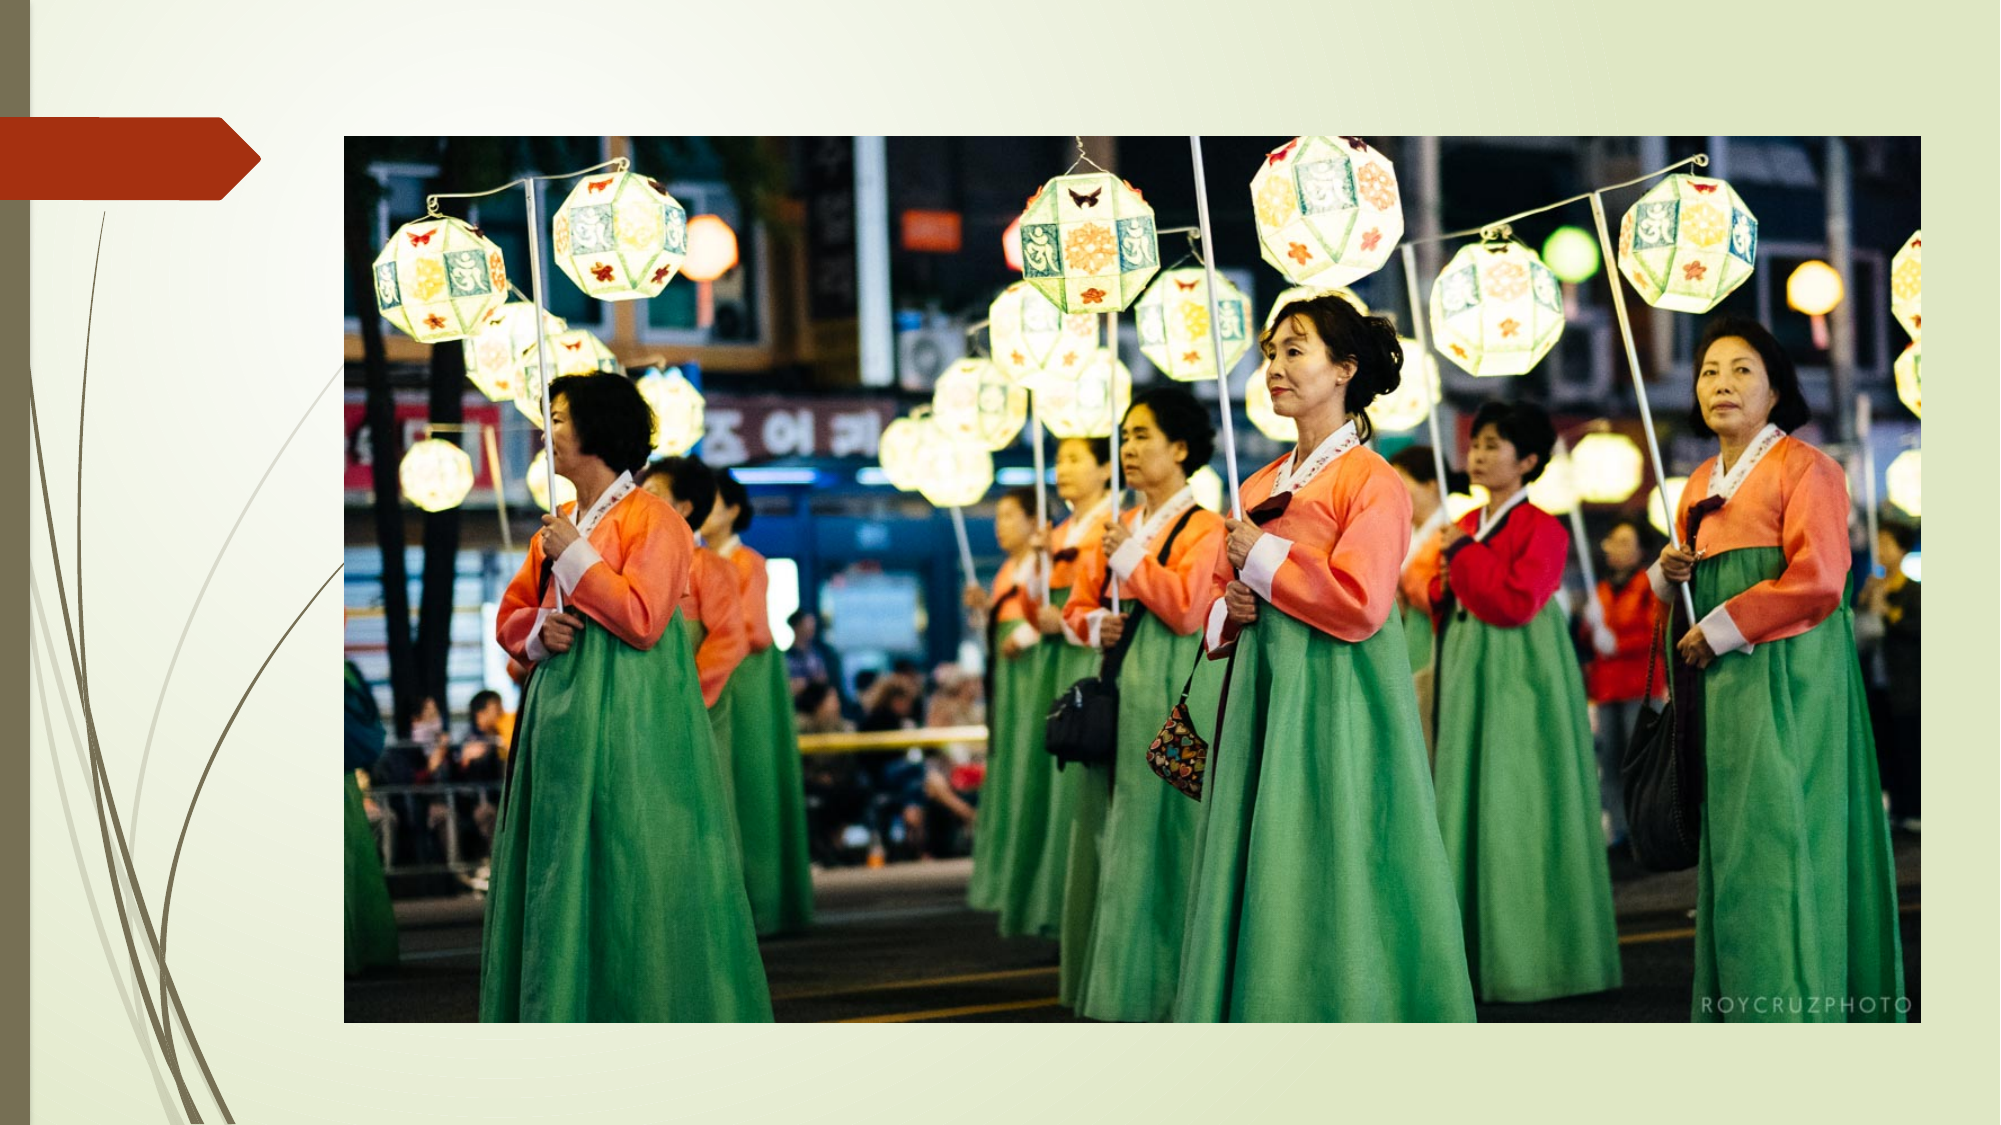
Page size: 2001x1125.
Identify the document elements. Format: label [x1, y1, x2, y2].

list [344, 136, 1921, 1023]
